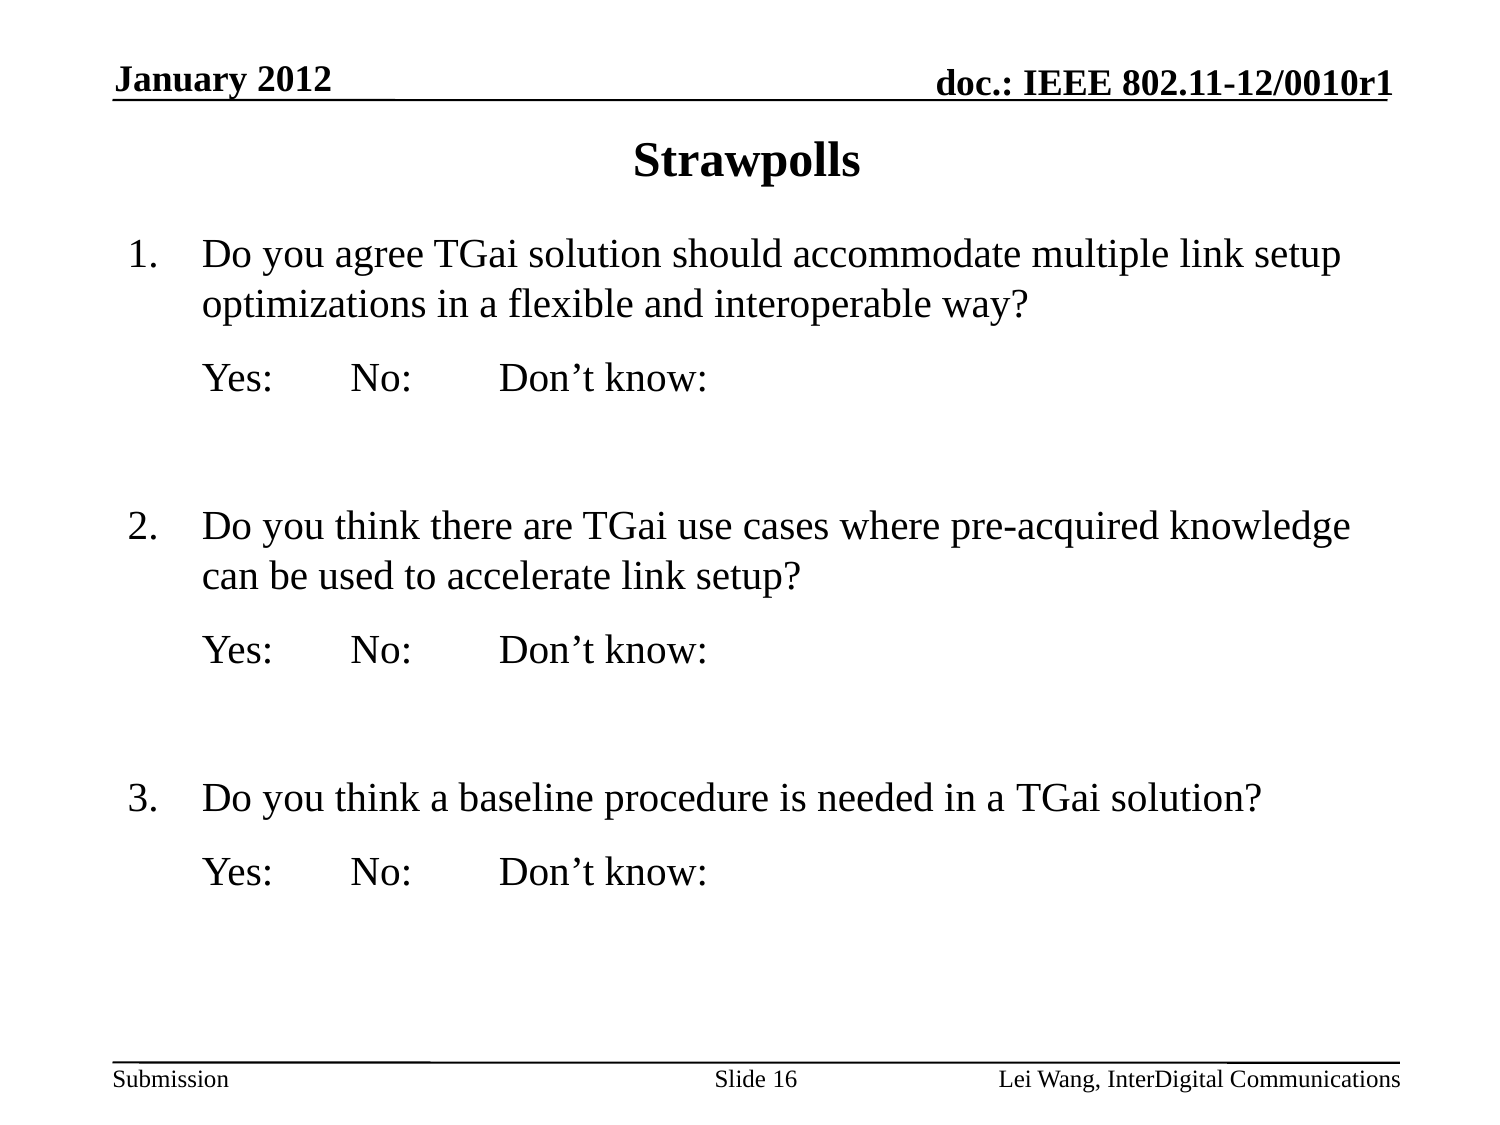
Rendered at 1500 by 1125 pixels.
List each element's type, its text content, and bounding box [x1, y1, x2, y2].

list Do you agree TGai solution should accommodate multiple link setup optimizations in a flexible and interoperable way? Yes: No: Don’t know: Do you think there are TGai use cases where pre-acquired knowledge can be used to accelerate link setup? Yes: No: Don’t know: Do you think a baseline procedure is needed in a TGai solution? Yes: No: Don’t know: [112, 218, 1388, 1044]
slide_number Slide 16 [712, 1061, 800, 1123]
footer Lei Wang, InterDigital Communications [878, 1061, 1402, 1093]
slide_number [114, 54, 423, 100]
title Strawpolls [62, 112, 1432, 201]
